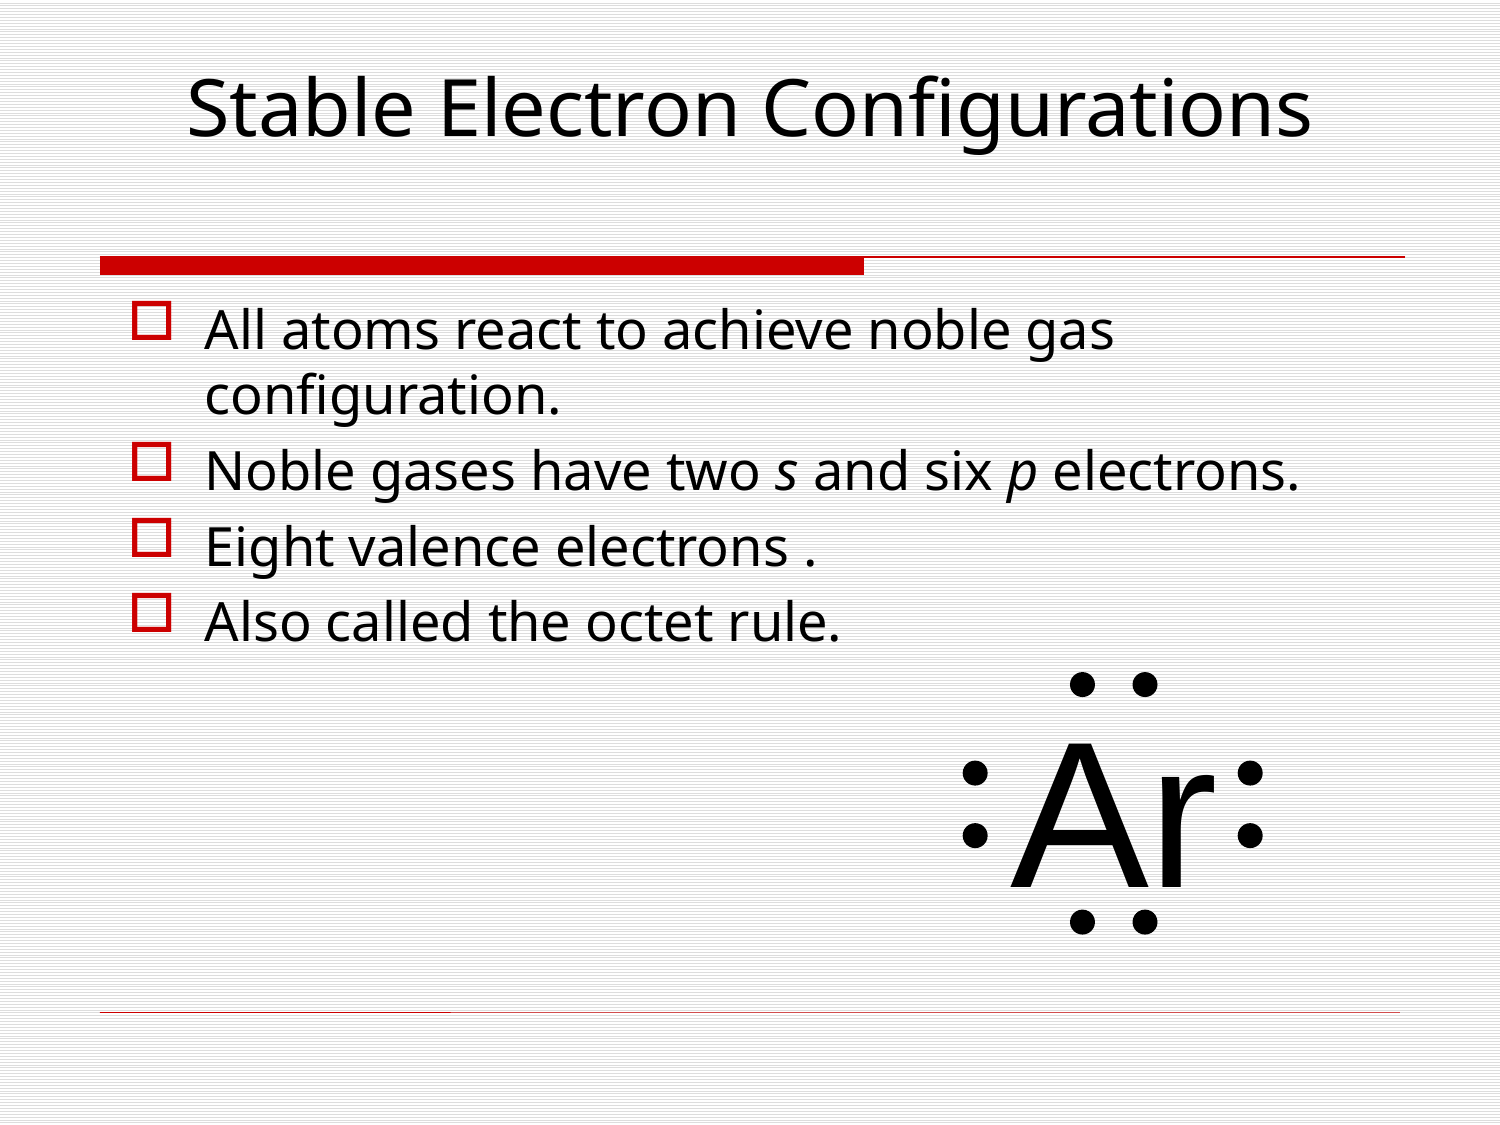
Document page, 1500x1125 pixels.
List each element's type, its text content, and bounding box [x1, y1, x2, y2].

text_box [1071, 673, 1094, 697]
text_box [1238, 824, 1262, 848]
text_box [963, 761, 987, 785]
title Stable Electron Configurations [93, 49, 1407, 254]
text_box [963, 824, 987, 848]
text_box [1238, 761, 1262, 785]
list All atoms react to achieve noble gas configuration. Noble gases have two s and six p electrons. Eight valence electrons . Also called the octet rule. [112, 287, 1500, 794]
text_box [1133, 673, 1157, 697]
text_box Ar [995, 671, 1308, 937]
text_box [1071, 910, 1094, 934]
text_box [1133, 910, 1157, 934]
